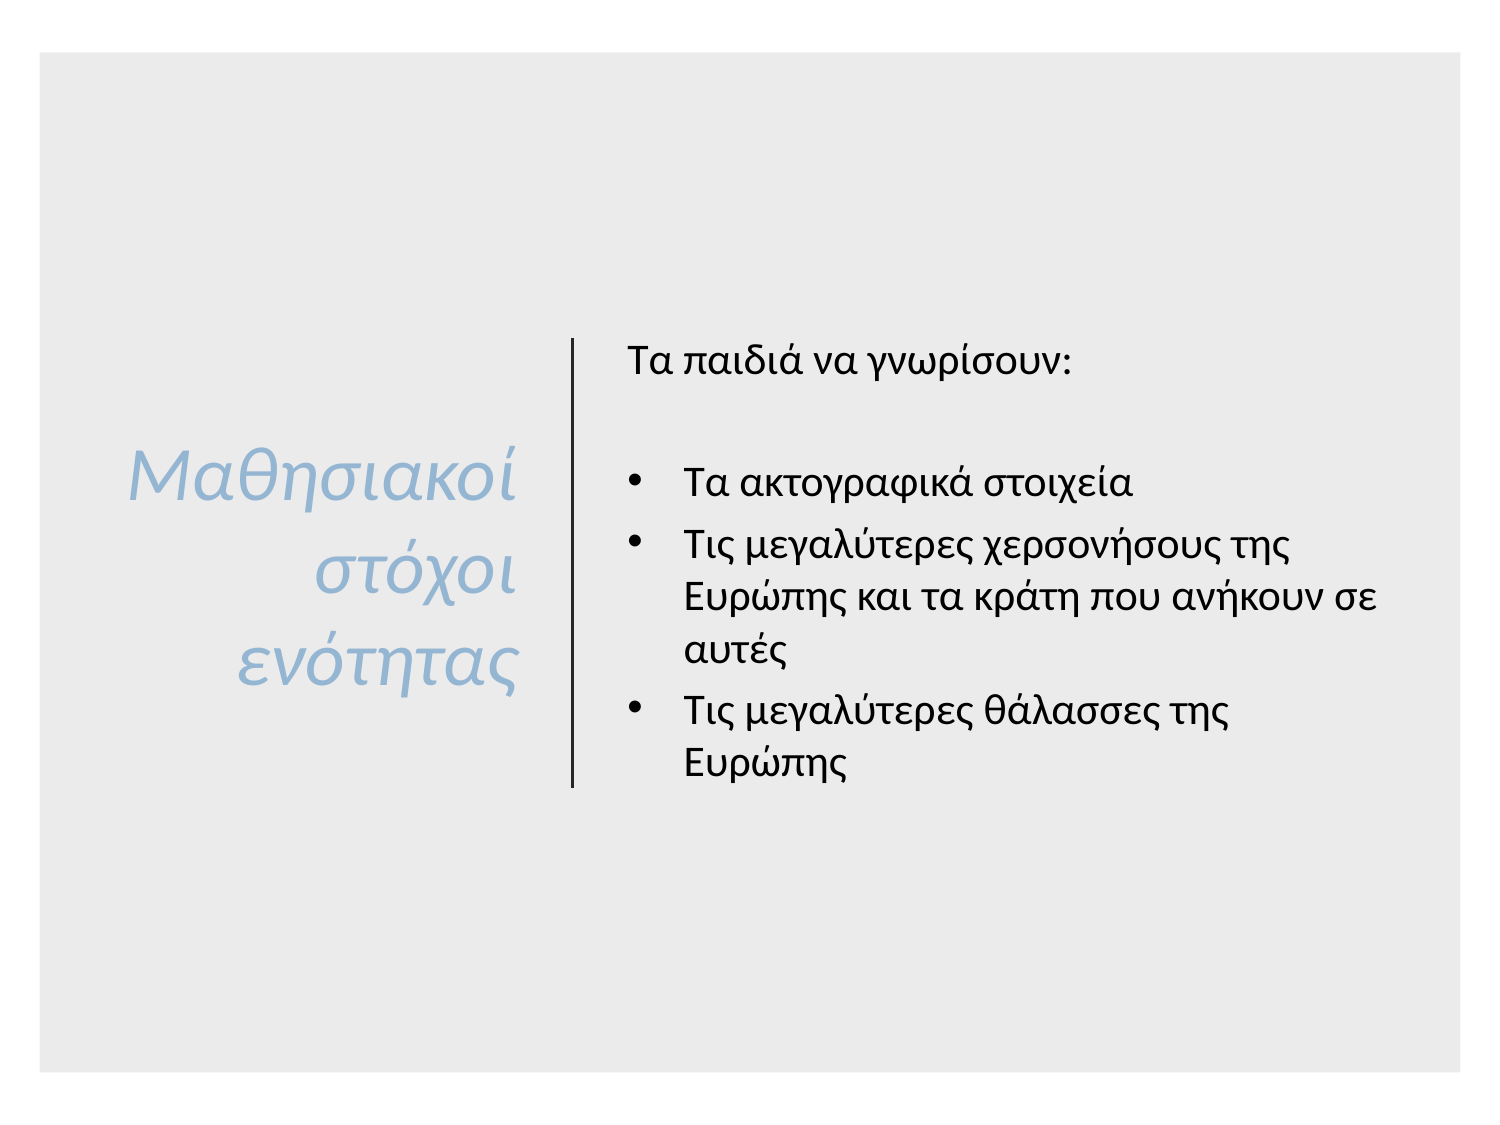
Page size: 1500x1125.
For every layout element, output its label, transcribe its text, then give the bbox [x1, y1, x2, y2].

text_box [37, 50, 1462, 1074]
title Μαθησιακοί στόχοι ενότητας [103, 158, 533, 967]
list Τα παιδιά να γνωρίσουν: Τα ακτογραφικά στοιχεία Τις μεγαλύτερες χερσονήσους της Ευρώπης και τα κράτη που ανήκουν σε αυτές Τις μεγαλύτερες θάλασσες της Ευρώπης [612, 158, 1397, 967]
